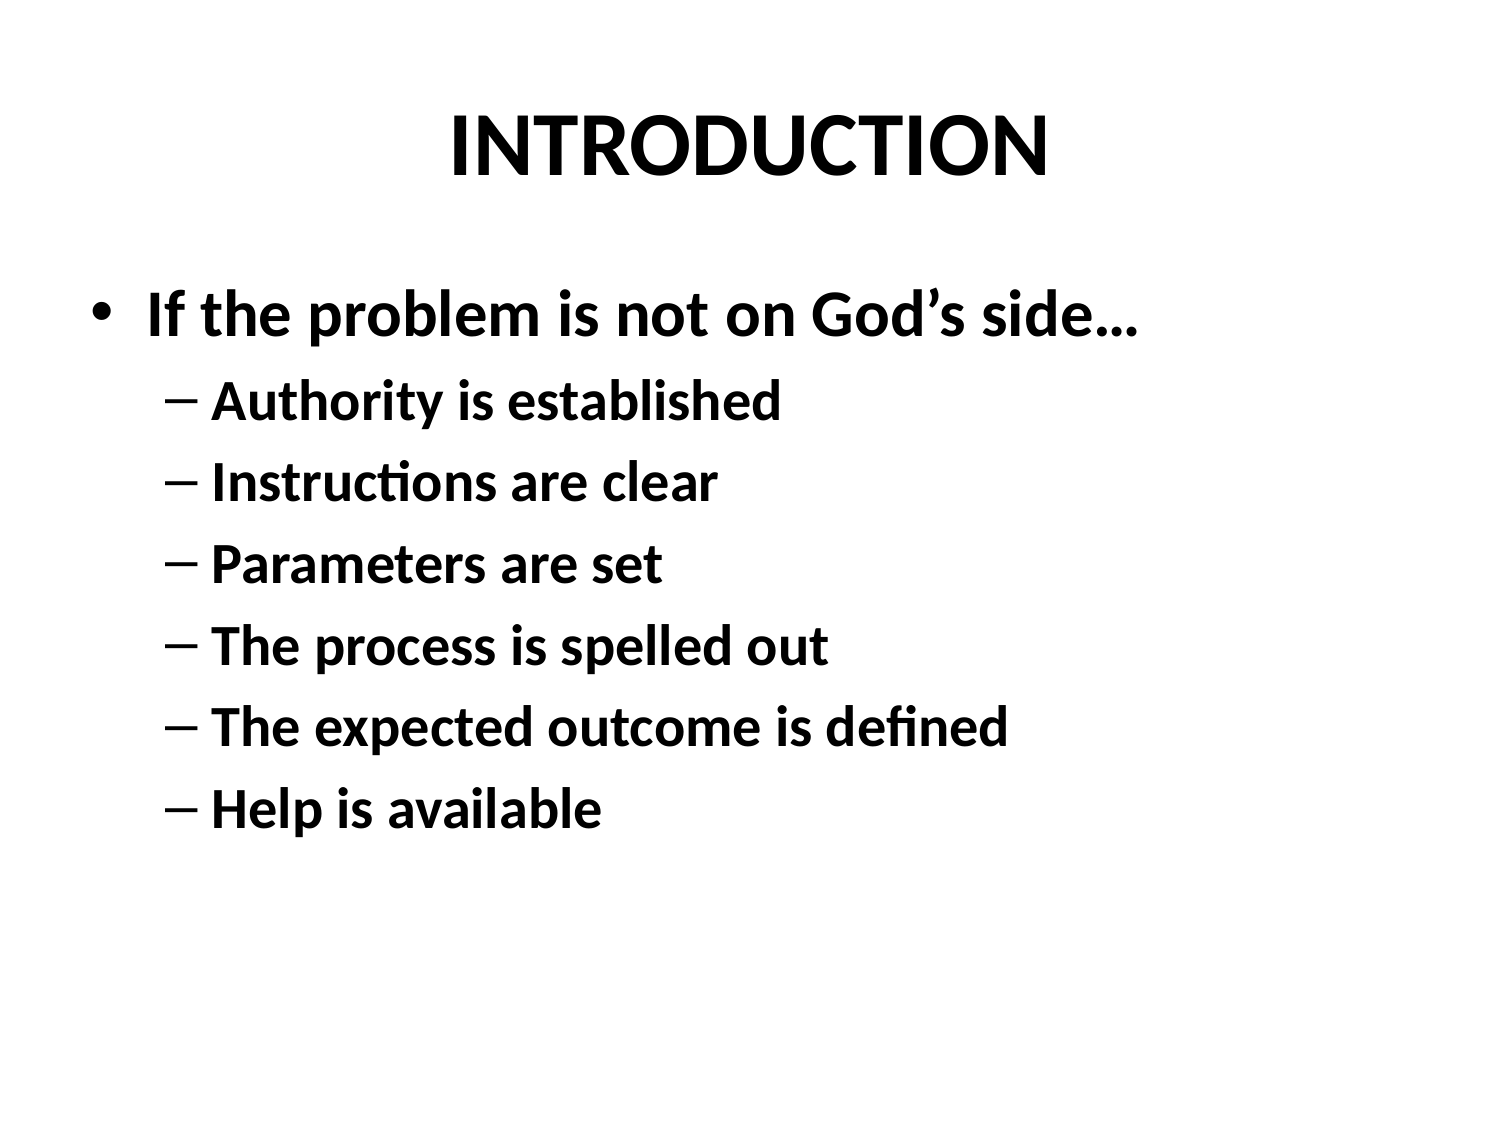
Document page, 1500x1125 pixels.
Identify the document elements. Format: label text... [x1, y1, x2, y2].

title INTRODUCTION [75, 45, 1425, 233]
list If the problem is not on God’s side… Authority is established Instructions are clear Parameters are set The process is spelled out The expected outcome is defined Help is available [75, 262, 1425, 1100]
